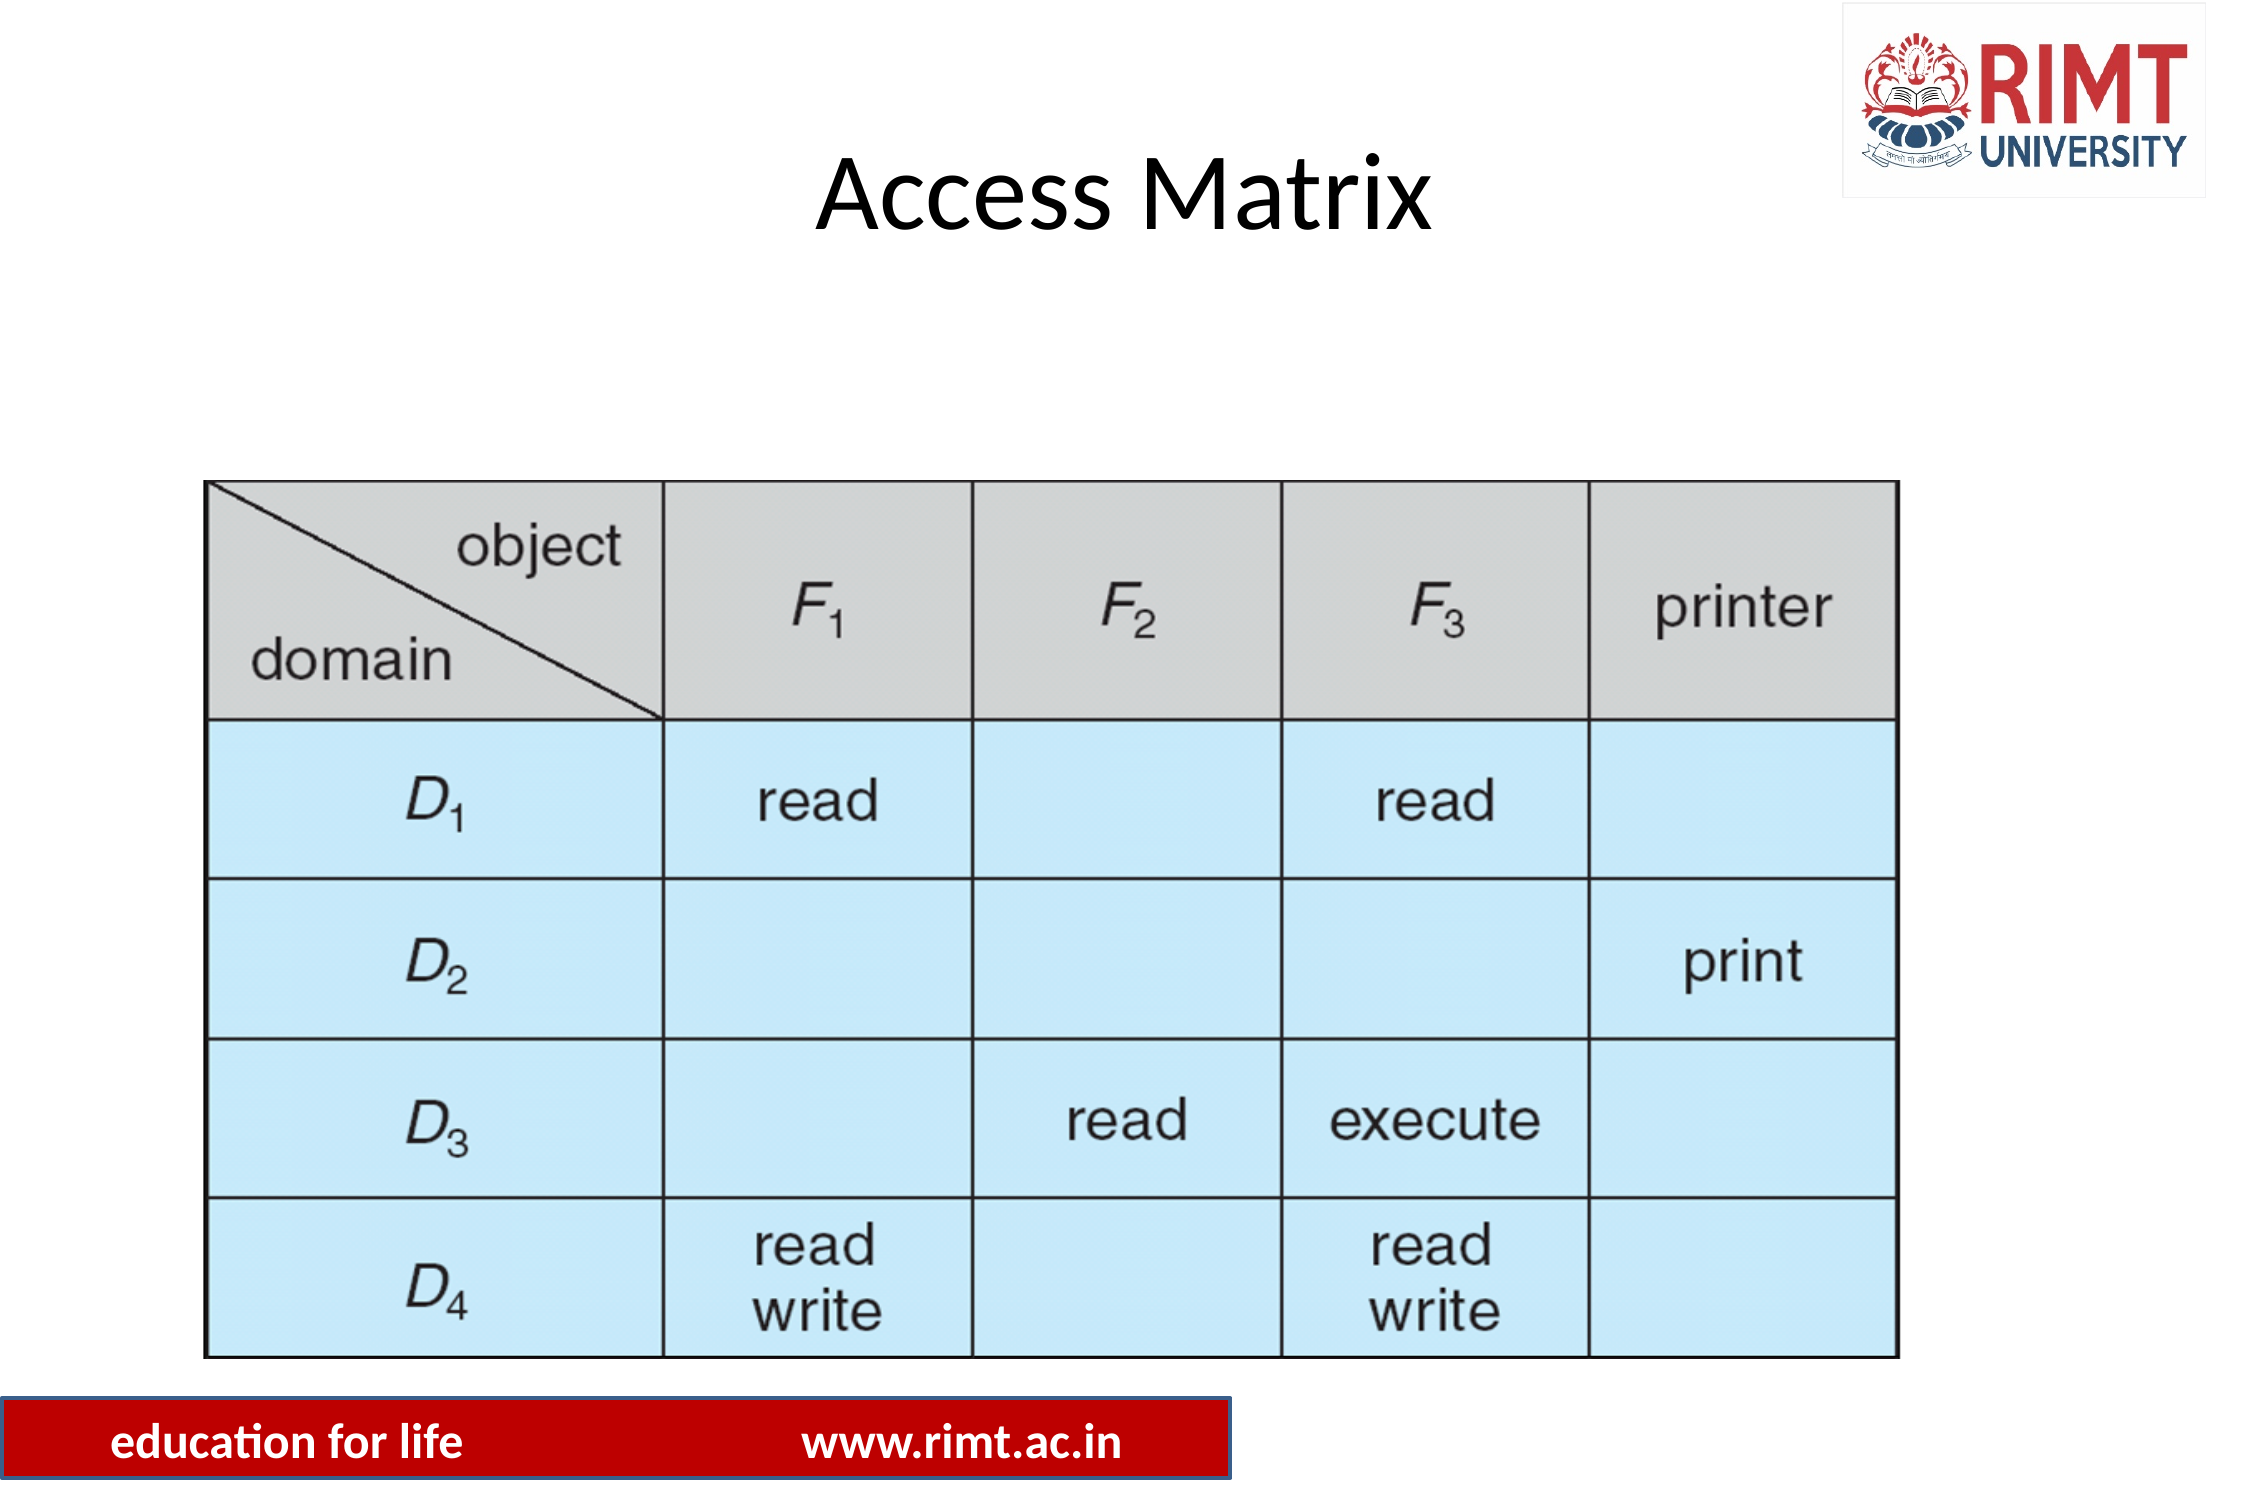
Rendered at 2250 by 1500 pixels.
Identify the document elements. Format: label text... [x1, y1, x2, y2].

picture [202, 479, 1902, 1359]
title Access Matrix [112, 60, 2138, 310]
text_box education for life www.rimt.ac.in [0, 1396, 1232, 1480]
picture [1841, 1, 2206, 199]
